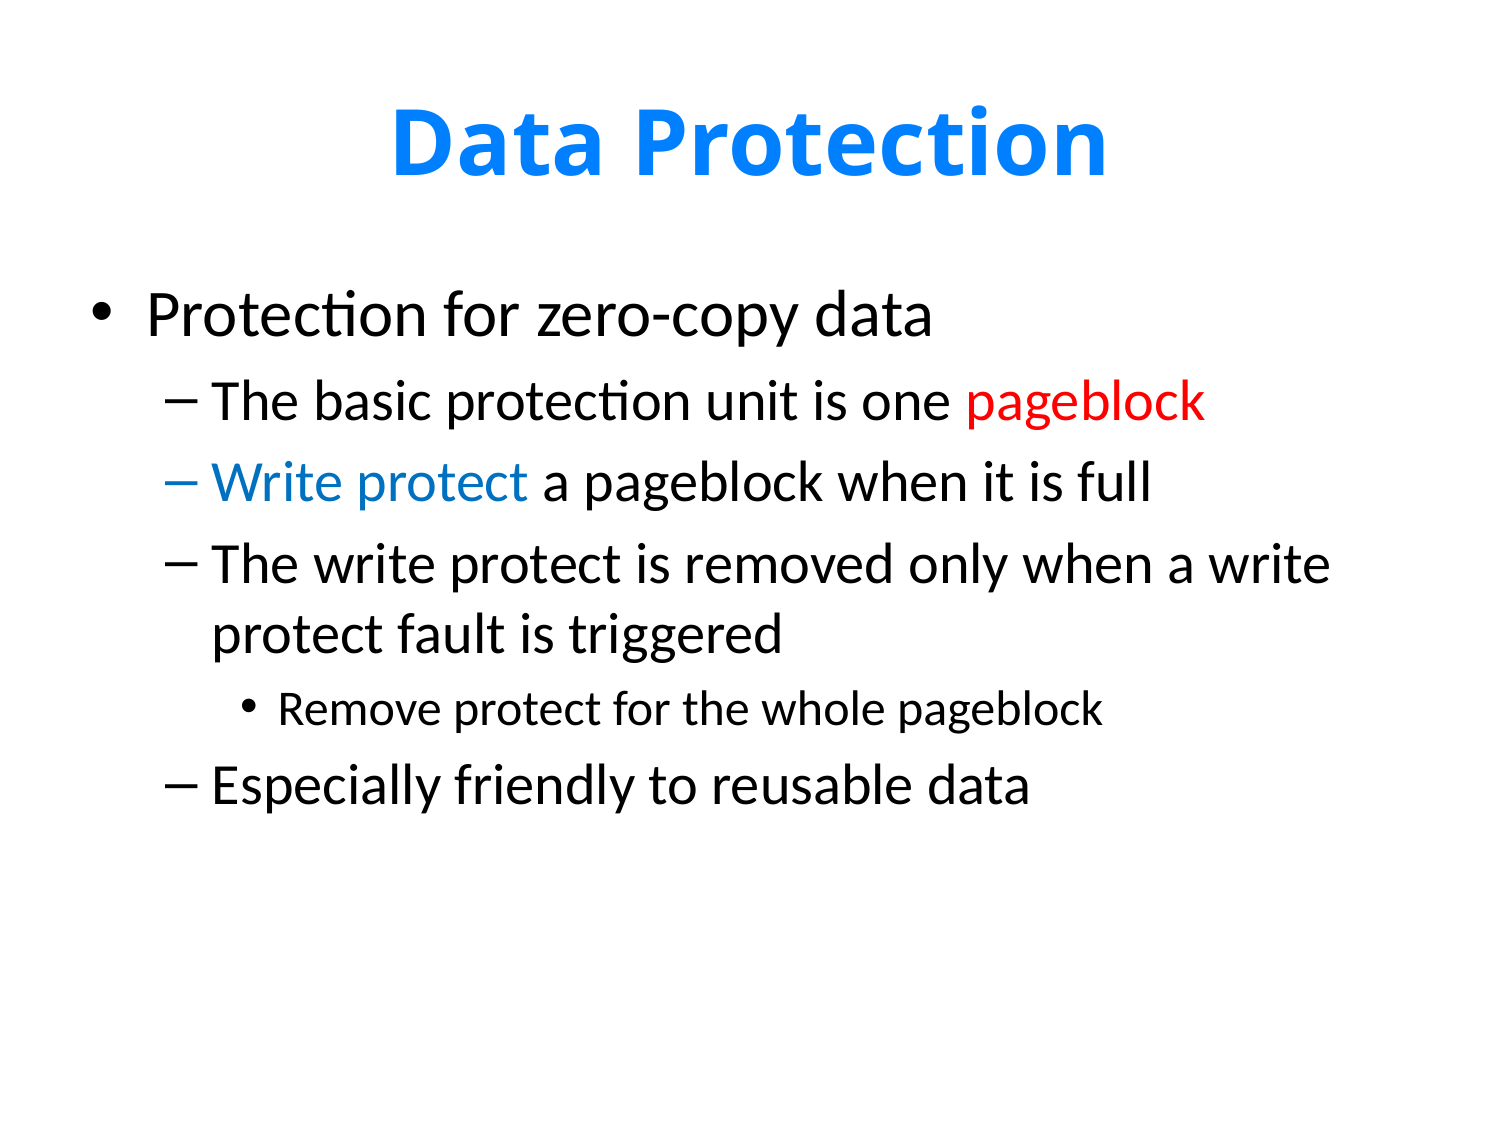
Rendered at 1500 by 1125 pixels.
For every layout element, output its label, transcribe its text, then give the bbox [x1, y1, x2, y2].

list Protection for zero-copy data The basic protection unit is one pageblock Write protect a pageblock when it is full The write protect is removed only when a write protect fault is triggered Remove protect for the whole pageblock Especially friendly to reusable data [75, 262, 1425, 1005]
title Data Protection [75, 45, 1425, 233]
